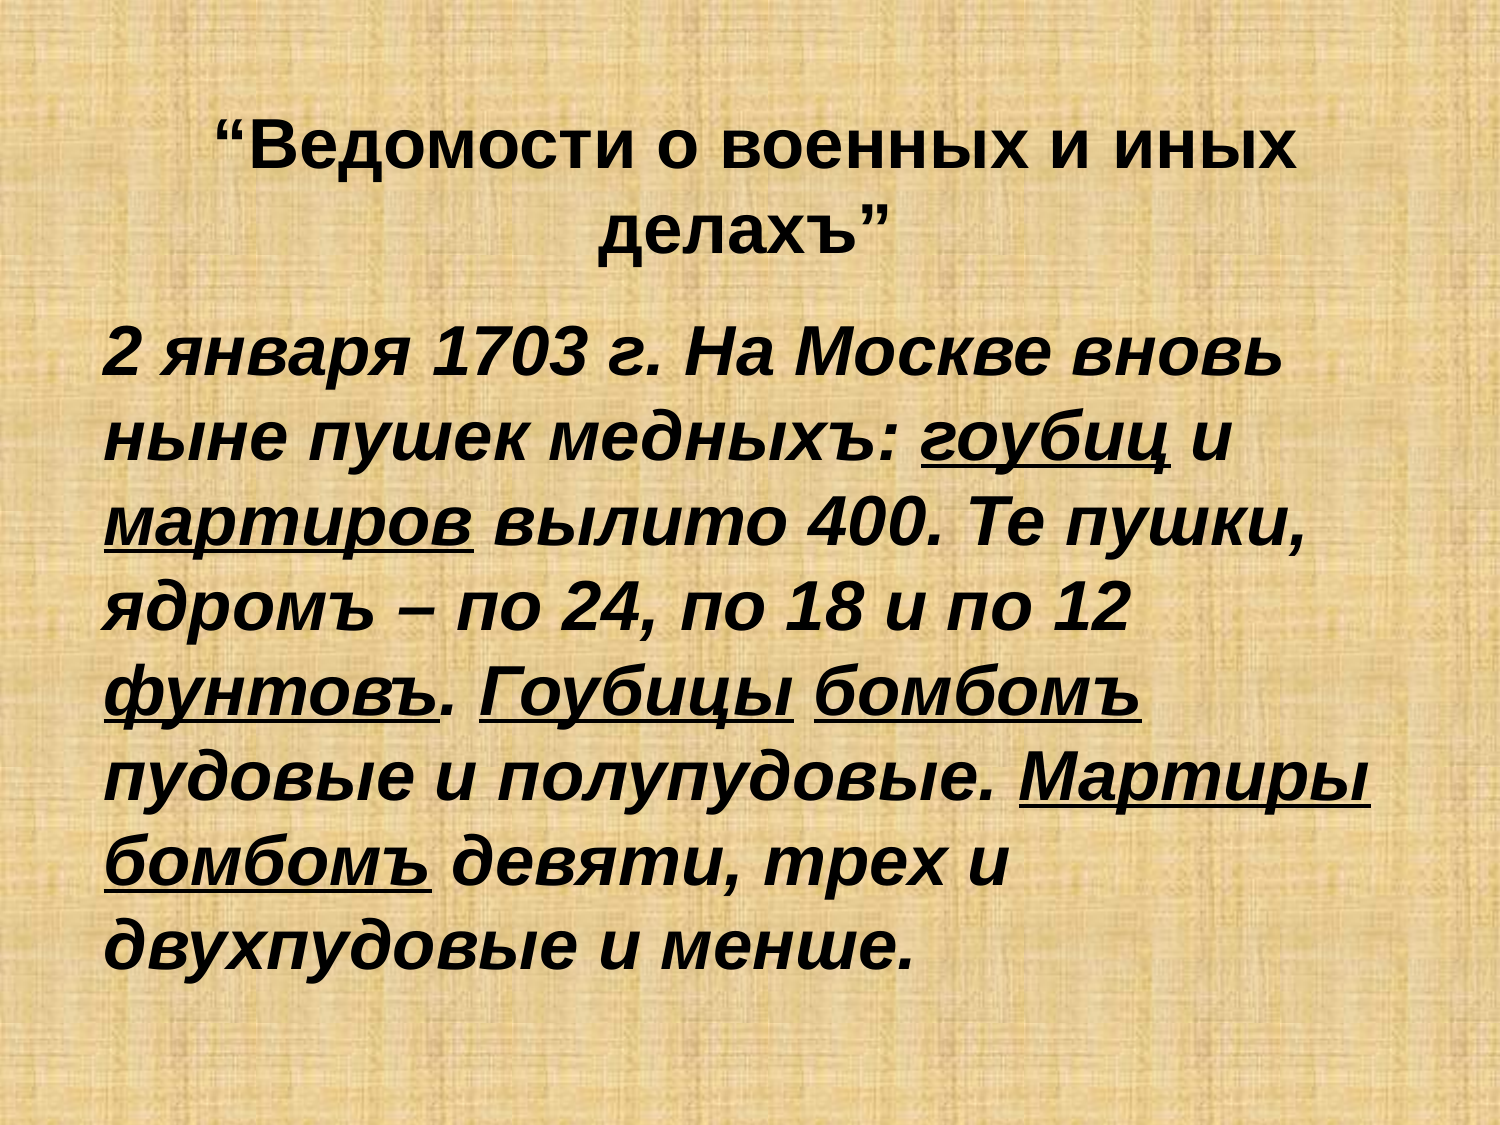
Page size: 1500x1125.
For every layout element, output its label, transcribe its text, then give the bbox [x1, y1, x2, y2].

picture [0, 0, 1500, 1125]
subtitle “Ведомости о военных и иных делахъ” 2 января 1703 г. На Москве вновь ныне пушек медныхъ: гоубиц и мартиров вылито 400. Те пушки, ядромъ – по 24, по 18 и по 12 фунтовъ. Гоубицы бомбомъ пудовые и полупудовые. Мартиры бомбомъ девяти, трех и двухпудовые и менше. [88, 90, 1424, 1047]
